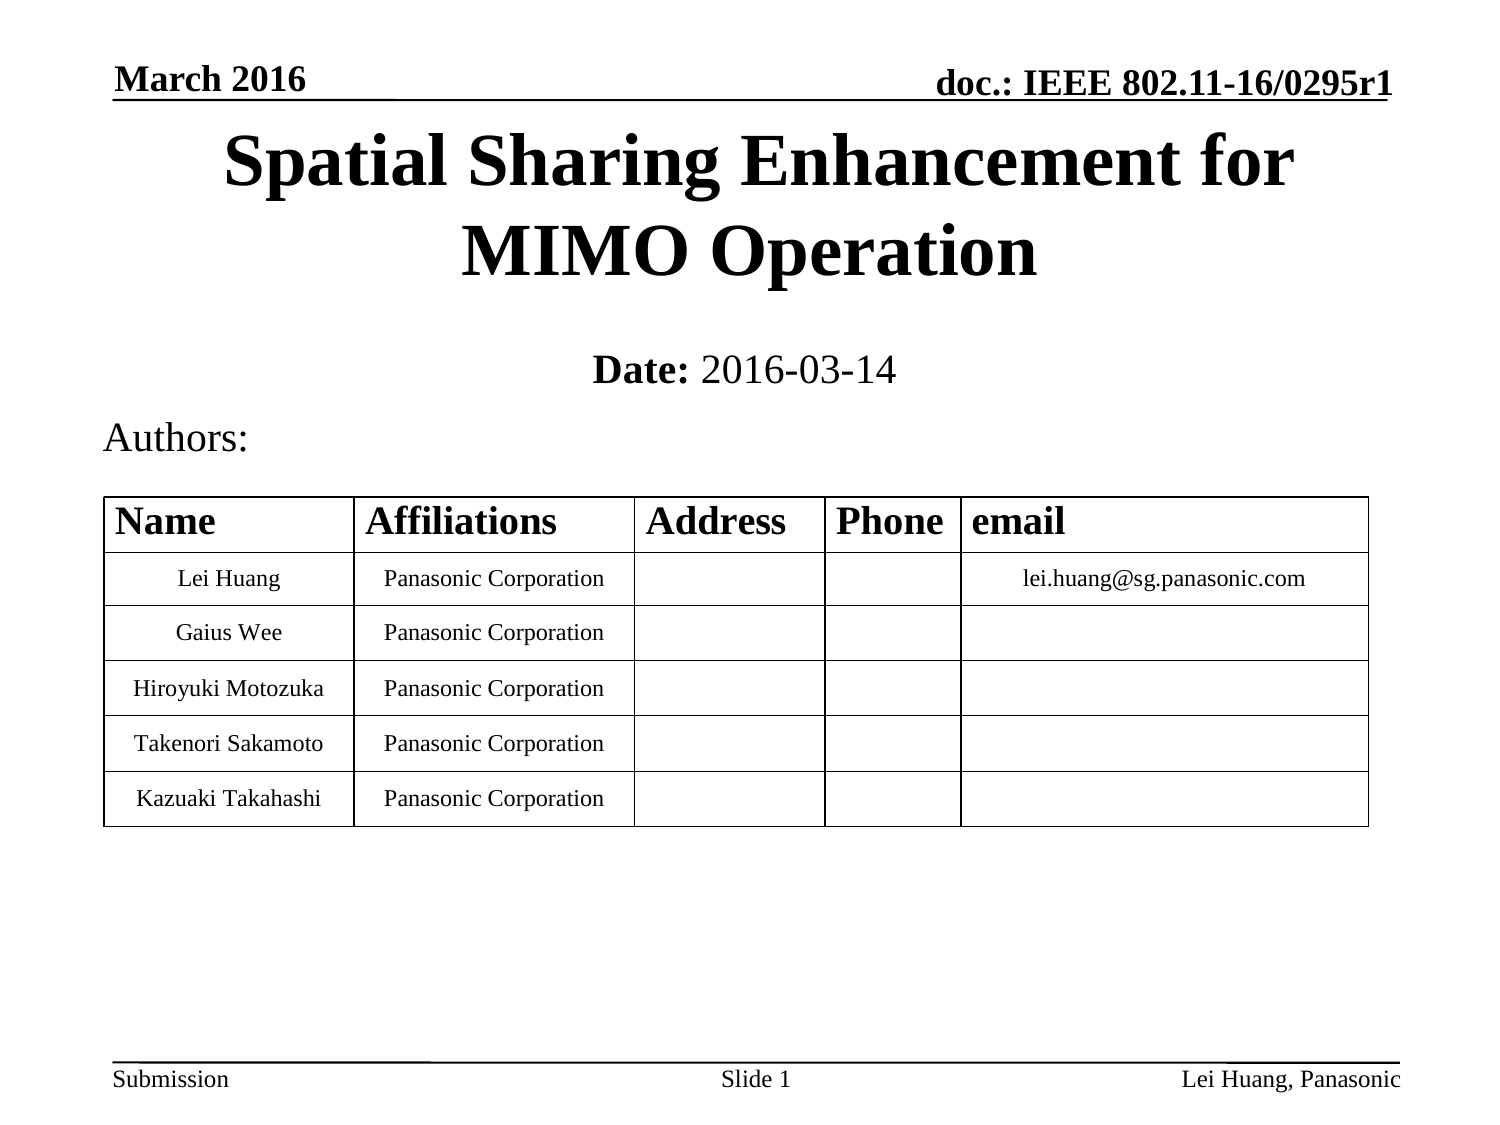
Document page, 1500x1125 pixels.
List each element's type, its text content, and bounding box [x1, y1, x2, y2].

text_box Authors: [87, 402, 325, 465]
list Date: 2016-03-14 [112, 333, 1388, 400]
slide_number Slide 1 [712, 1061, 800, 1123]
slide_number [114, 54, 493, 100]
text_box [88, 496, 1400, 901]
footer Lei Huang, Panasonic [902, 1061, 1402, 1093]
title Spatial Sharing Enhancement for MIMO Operation [112, 112, 1388, 288]
